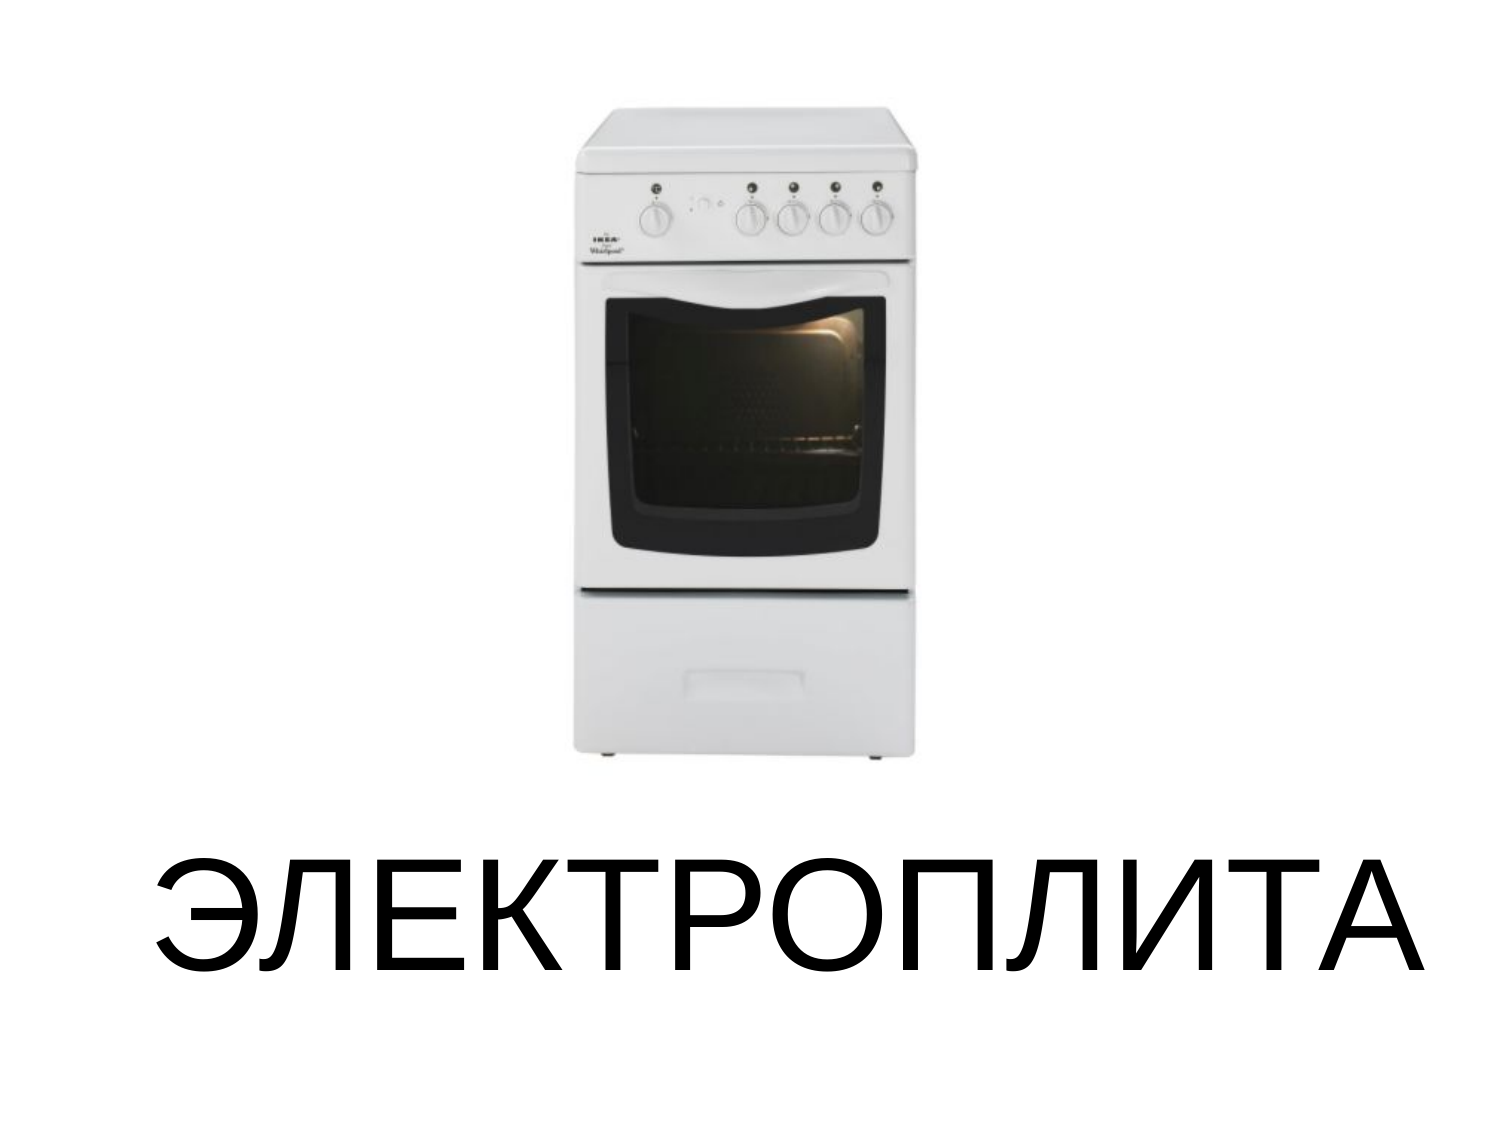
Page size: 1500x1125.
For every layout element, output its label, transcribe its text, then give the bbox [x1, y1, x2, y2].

text_box ЭЛЕКТРОПЛИТА [112, 812, 1463, 1000]
picture [374, 62, 1118, 806]
